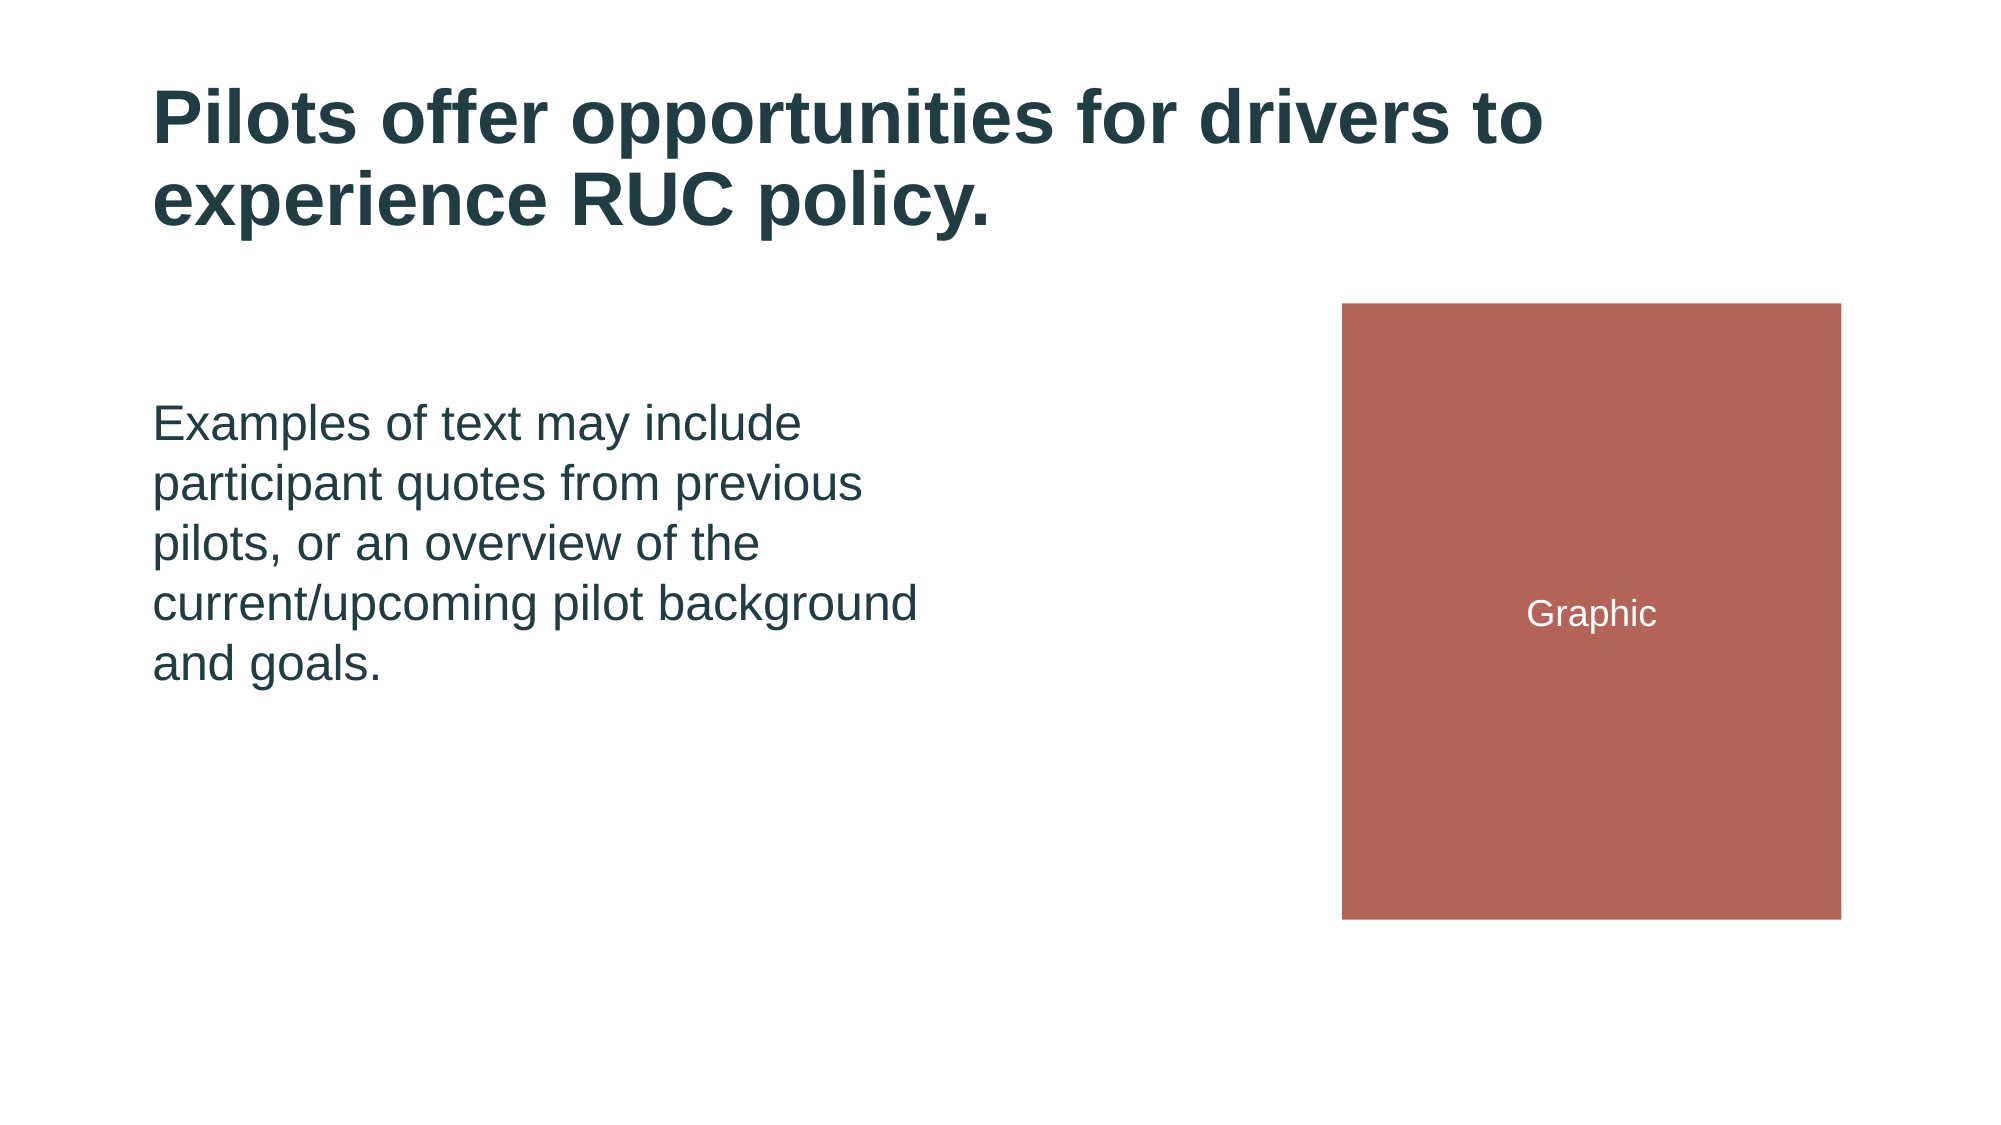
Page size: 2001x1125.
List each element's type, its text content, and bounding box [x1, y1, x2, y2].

title Pilots offer opportunities for drivers to experience RUC policy. [137, 70, 1909, 250]
text_box Graphic [1341, 302, 1842, 921]
text_box Examples of text may include participant quotes from previous pilots, or an overview of the current/upcoming pilot background and goals. [137, 383, 977, 738]
